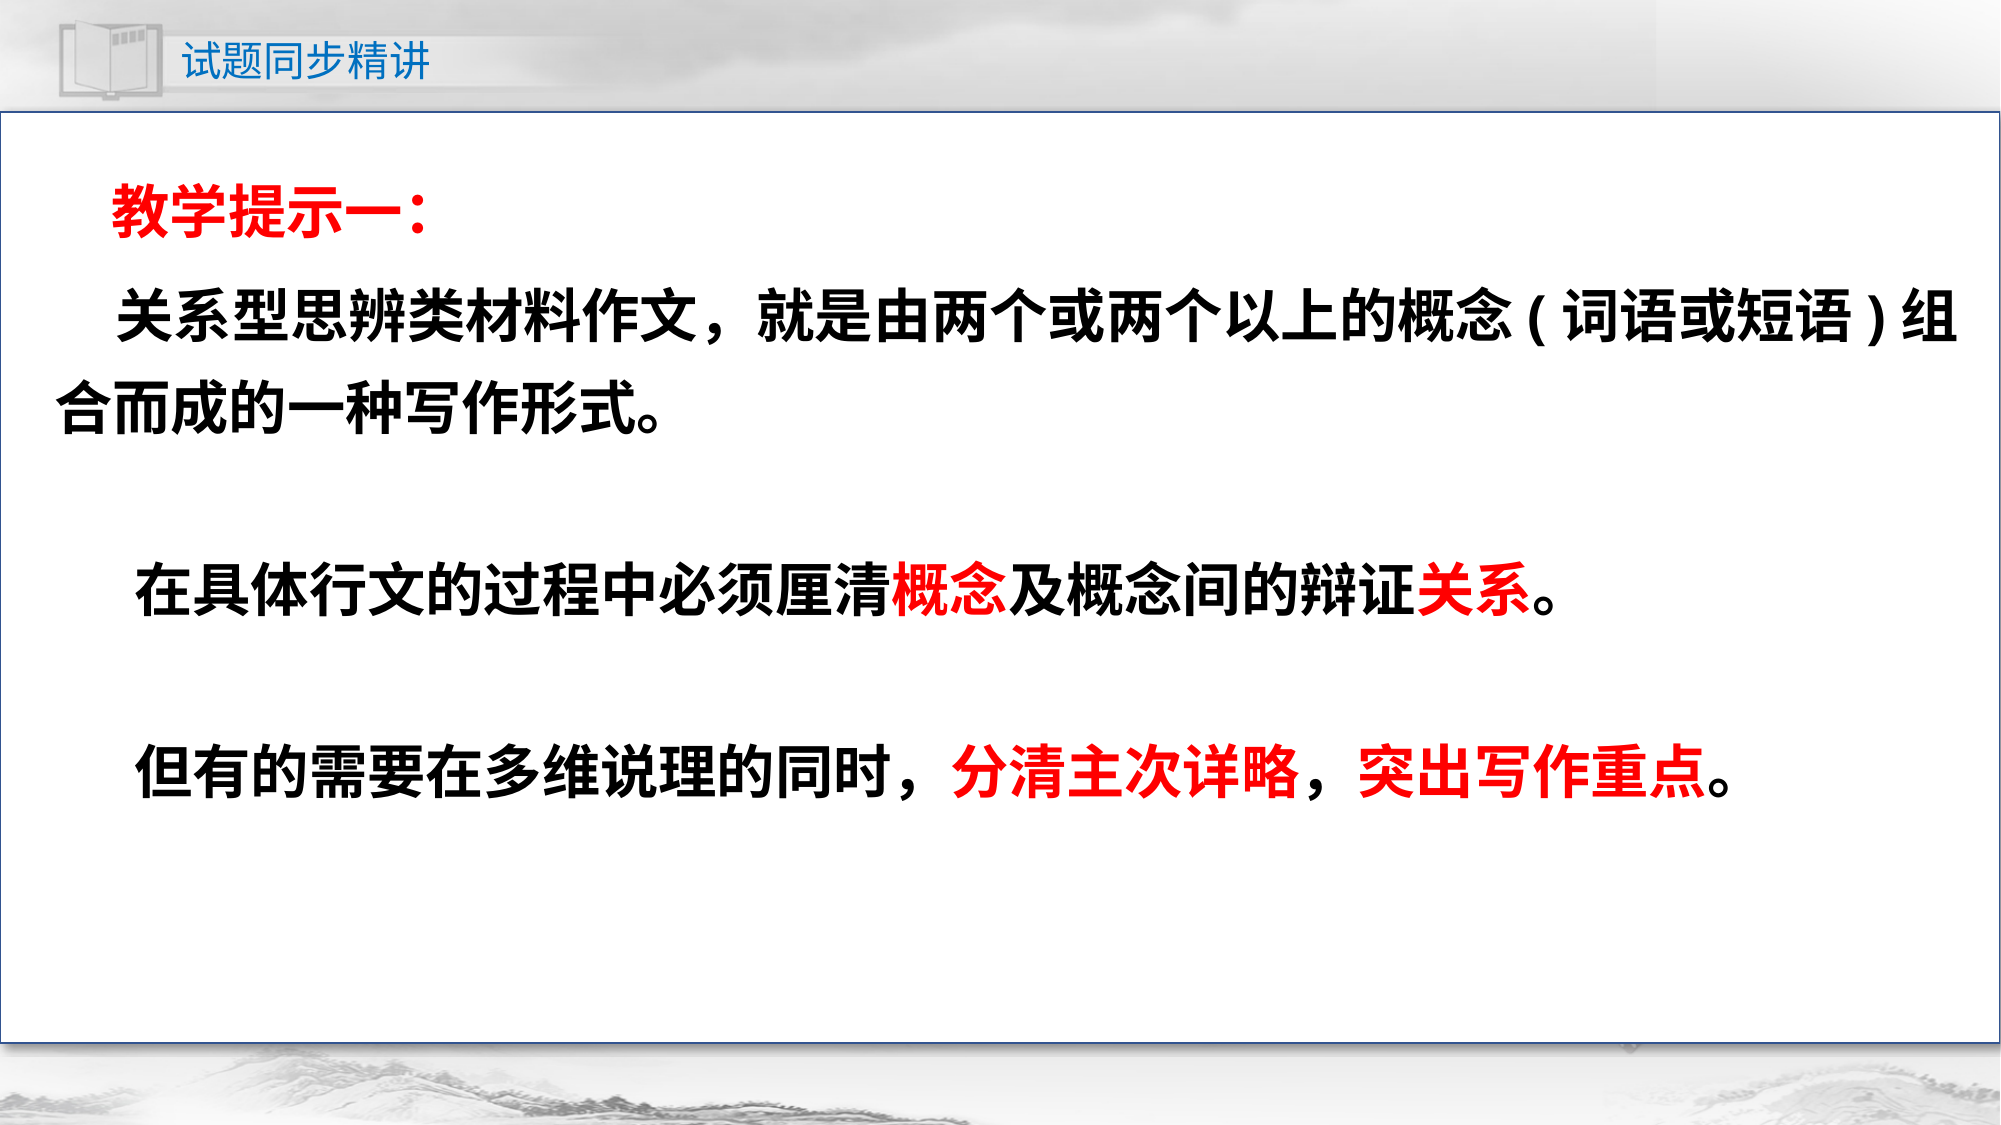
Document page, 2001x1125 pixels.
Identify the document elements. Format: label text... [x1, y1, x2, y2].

picture [0, 0, 2000, 111]
text_box 教学提示一： 关系型思辨类材料作文，就是由两个或两个以上的概念(词语或短语)组合而成的一种写作形式。 在具体行文的过程中必须厘清概念及概念间的辩证关系。 但有的需要在多维说理的同时，分清主次详略，突出写作重点。 [39, 135, 1974, 968]
picture [0, 1044, 2000, 1125]
